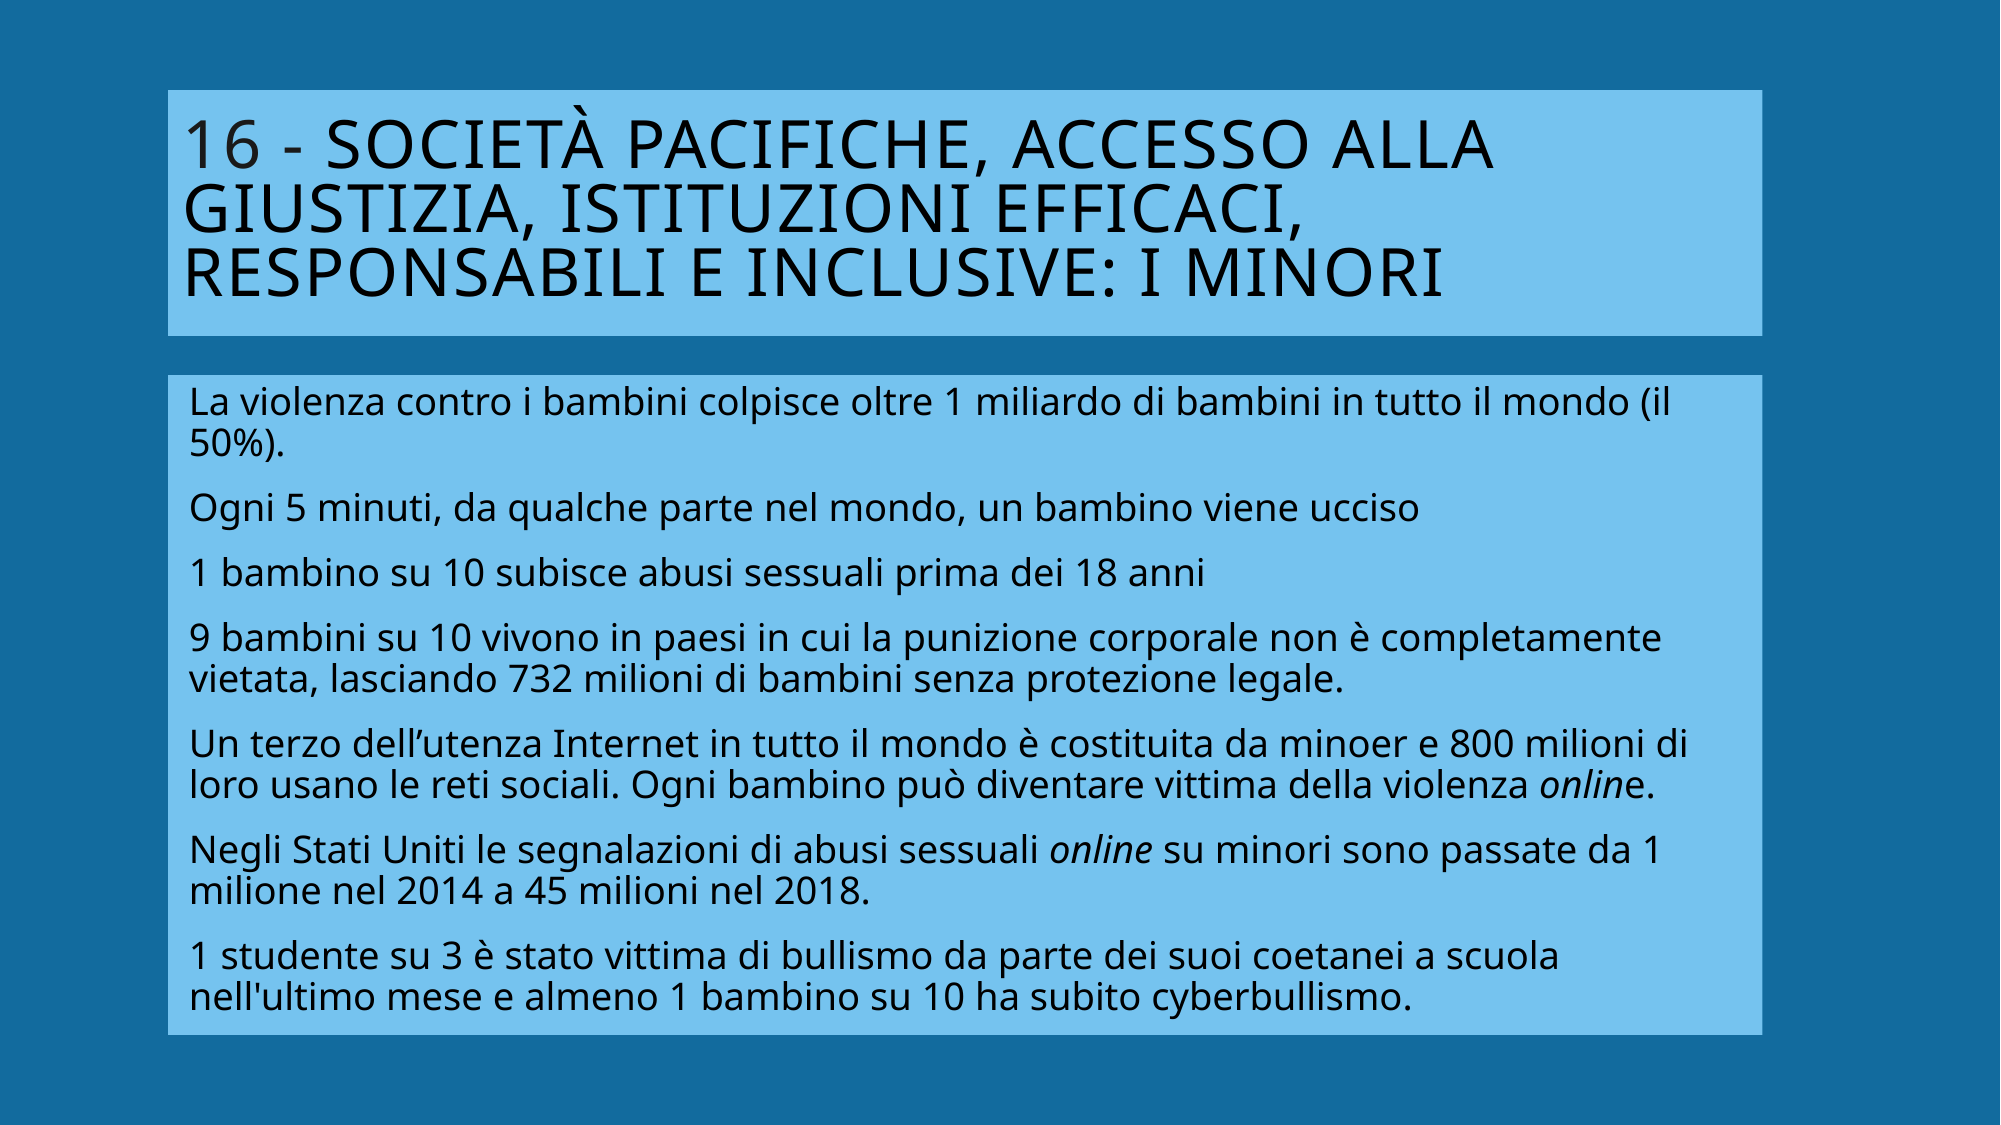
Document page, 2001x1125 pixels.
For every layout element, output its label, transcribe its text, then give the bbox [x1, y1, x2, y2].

list La violenza contro i bambini colpisce oltre 1 miliardo di bambini in tutto il mondo (il 50%). Ogni 5 minuti, da qualche parte nel mondo, un bambino viene ucciso 1 bambino su 10 subisce abusi sessuali prima dei 18 anni 9 bambini su 10 vivono in paesi in cui la punizione corporale non è completamente vietata, lasciando 732 milioni di bambini senza protezione legale. Un terzo dell’utenza Internet in tutto il mondo è costituita da minoer e 800 milioni di loro usano le reti sociali. Ogni bambino può diventare vittima della violenza online. Negli Stati Uniti le segnalazioni di abusi sessuali online su minori sono passate da 1 milione nel 2014 a 45 milioni nel 2018. 1 studente su 3 è stato vittima di bullismo da parte dei suoi coetanei a scuola nell'ultimo mese e almeno 1 bambino su 10 ha subito cyberbullismo. [168, 375, 1763, 1035]
title 16 - società pacifiche, accesso alla giustizia, istituzioni efficaci, responsabili e inclusive: i MINORI [168, 90, 1763, 336]
